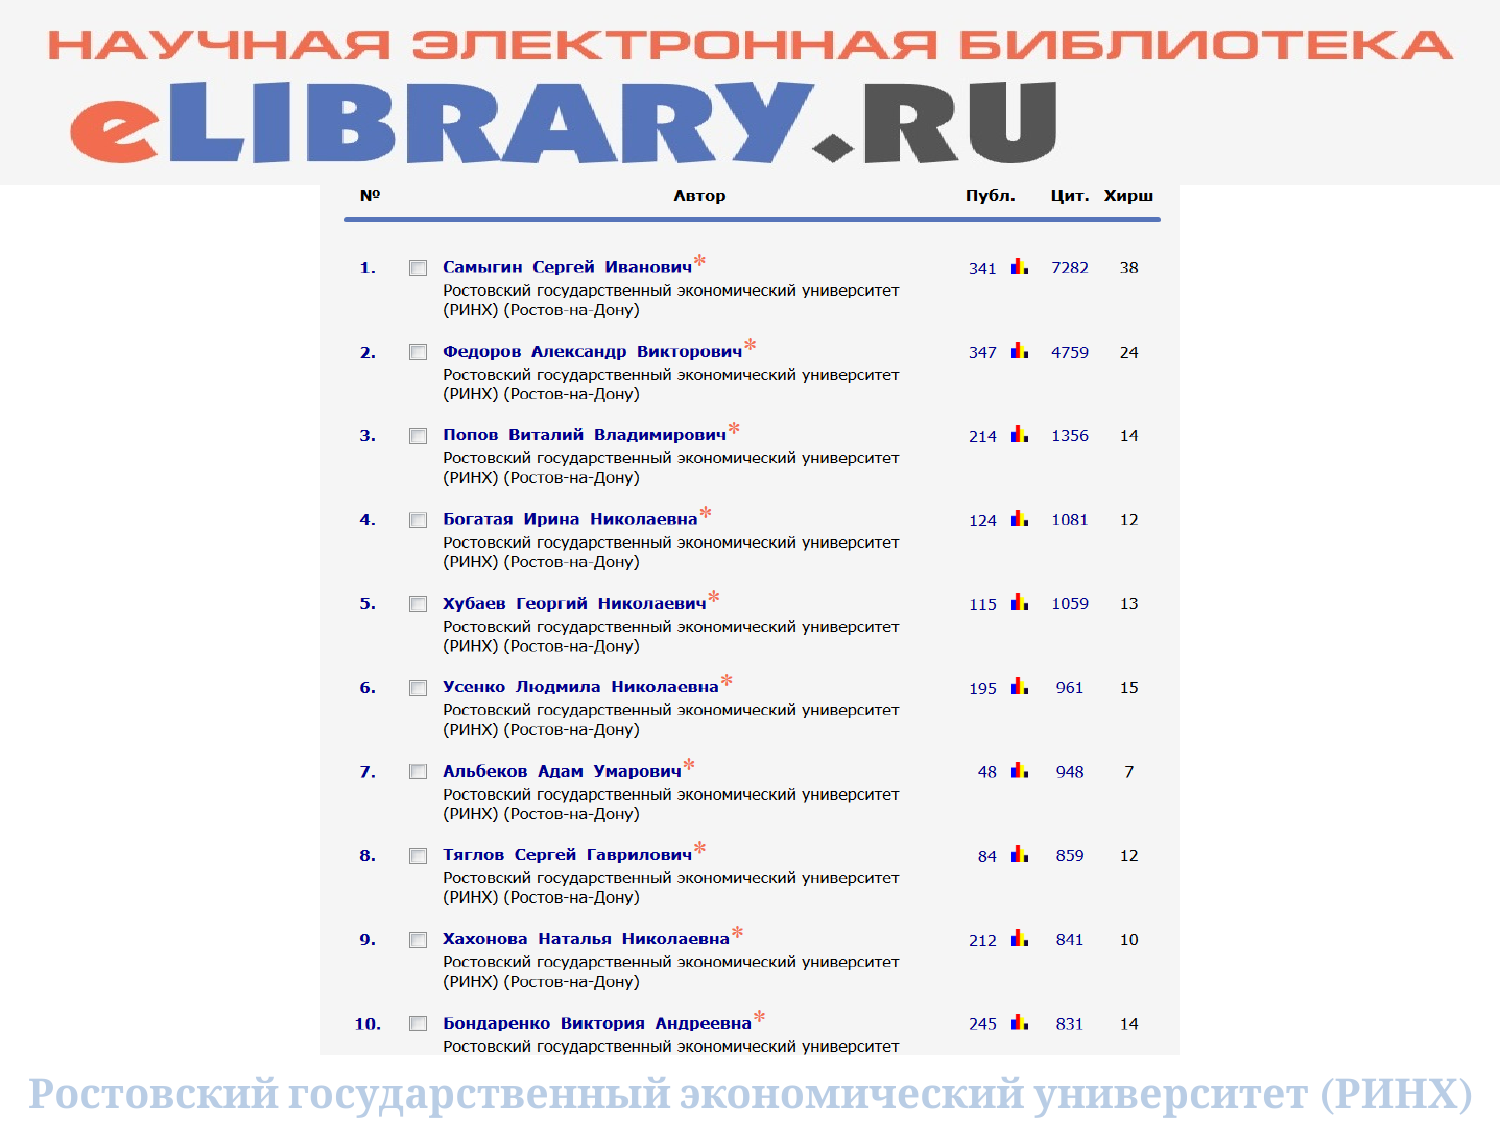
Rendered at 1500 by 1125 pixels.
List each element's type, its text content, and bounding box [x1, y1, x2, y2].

picture [0, 0, 1500, 1056]
text_box Ростовский государственный экономический университет (РИНХ) [1, 1034, 1500, 1125]
